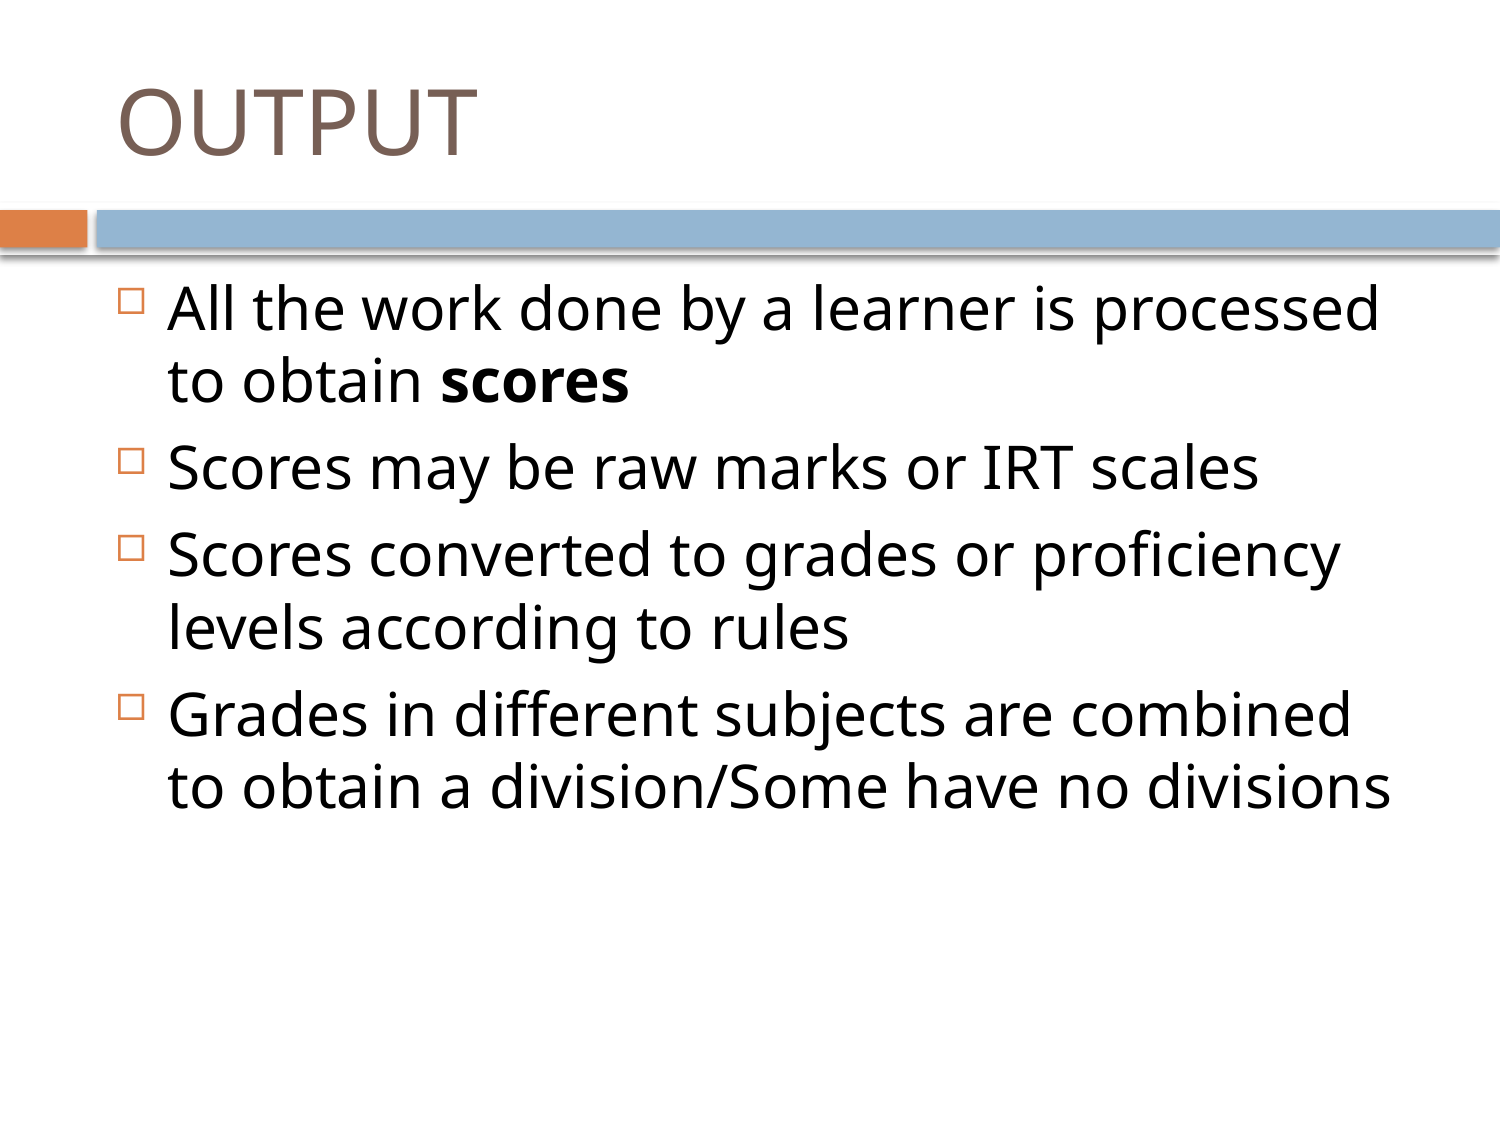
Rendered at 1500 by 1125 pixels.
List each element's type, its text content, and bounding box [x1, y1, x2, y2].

list All the work done by a learner is processed to obtain scores Scores may be raw marks or IRT scales Scores converted to grades or proficiency levels according to rules Grades in different subjects are combined to obtain a division/Some have no divisions [100, 262, 1438, 1000]
title OUTPUT [100, 37, 1438, 200]
